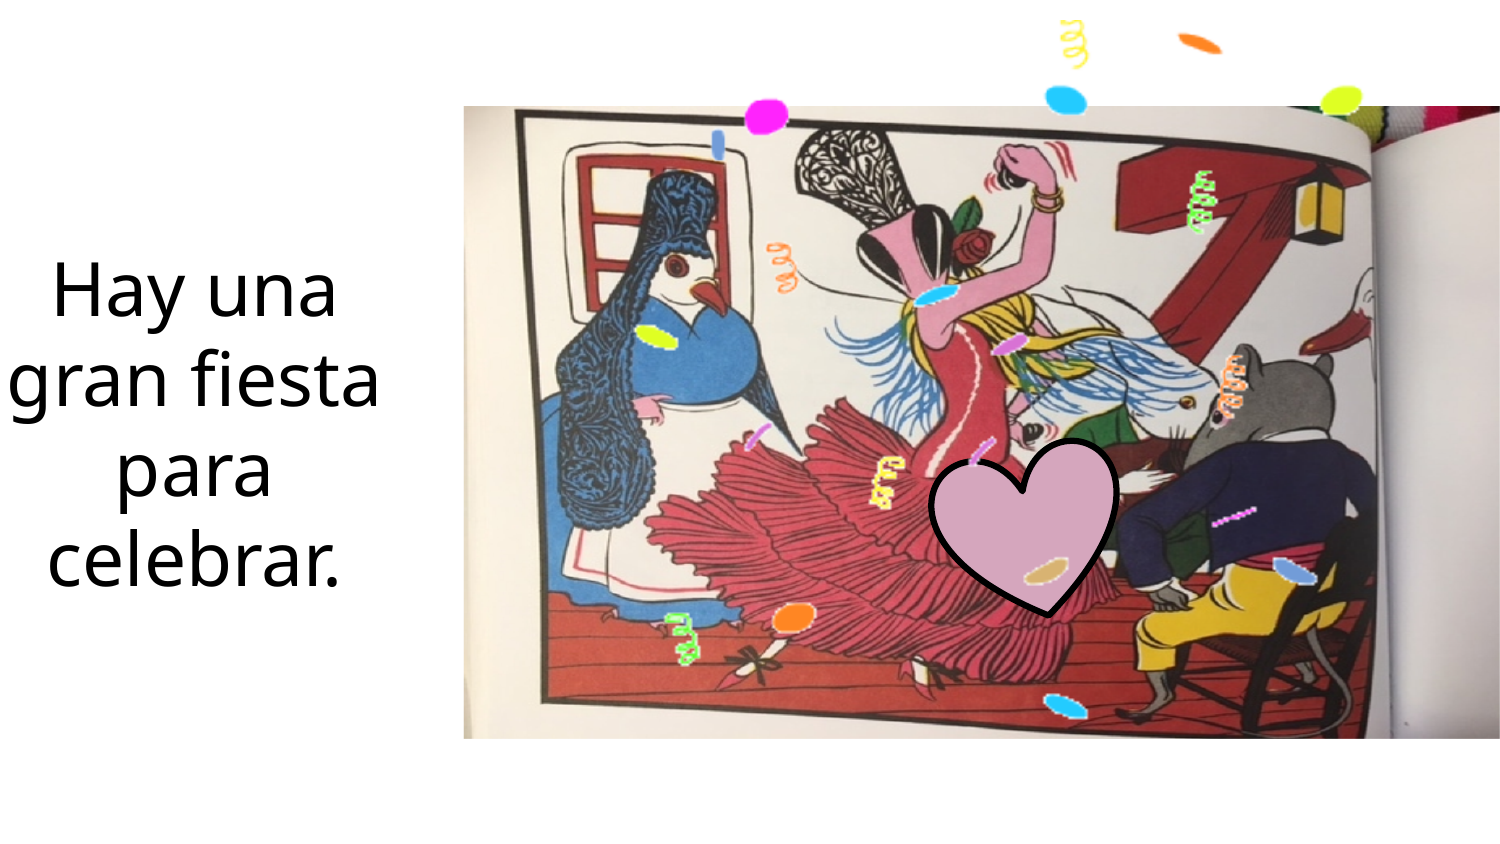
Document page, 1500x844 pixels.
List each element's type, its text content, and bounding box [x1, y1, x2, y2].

picture [465, 0, 1499, 844]
title Hay una gran fiesta para celebrar. [0, 43, 427, 801]
